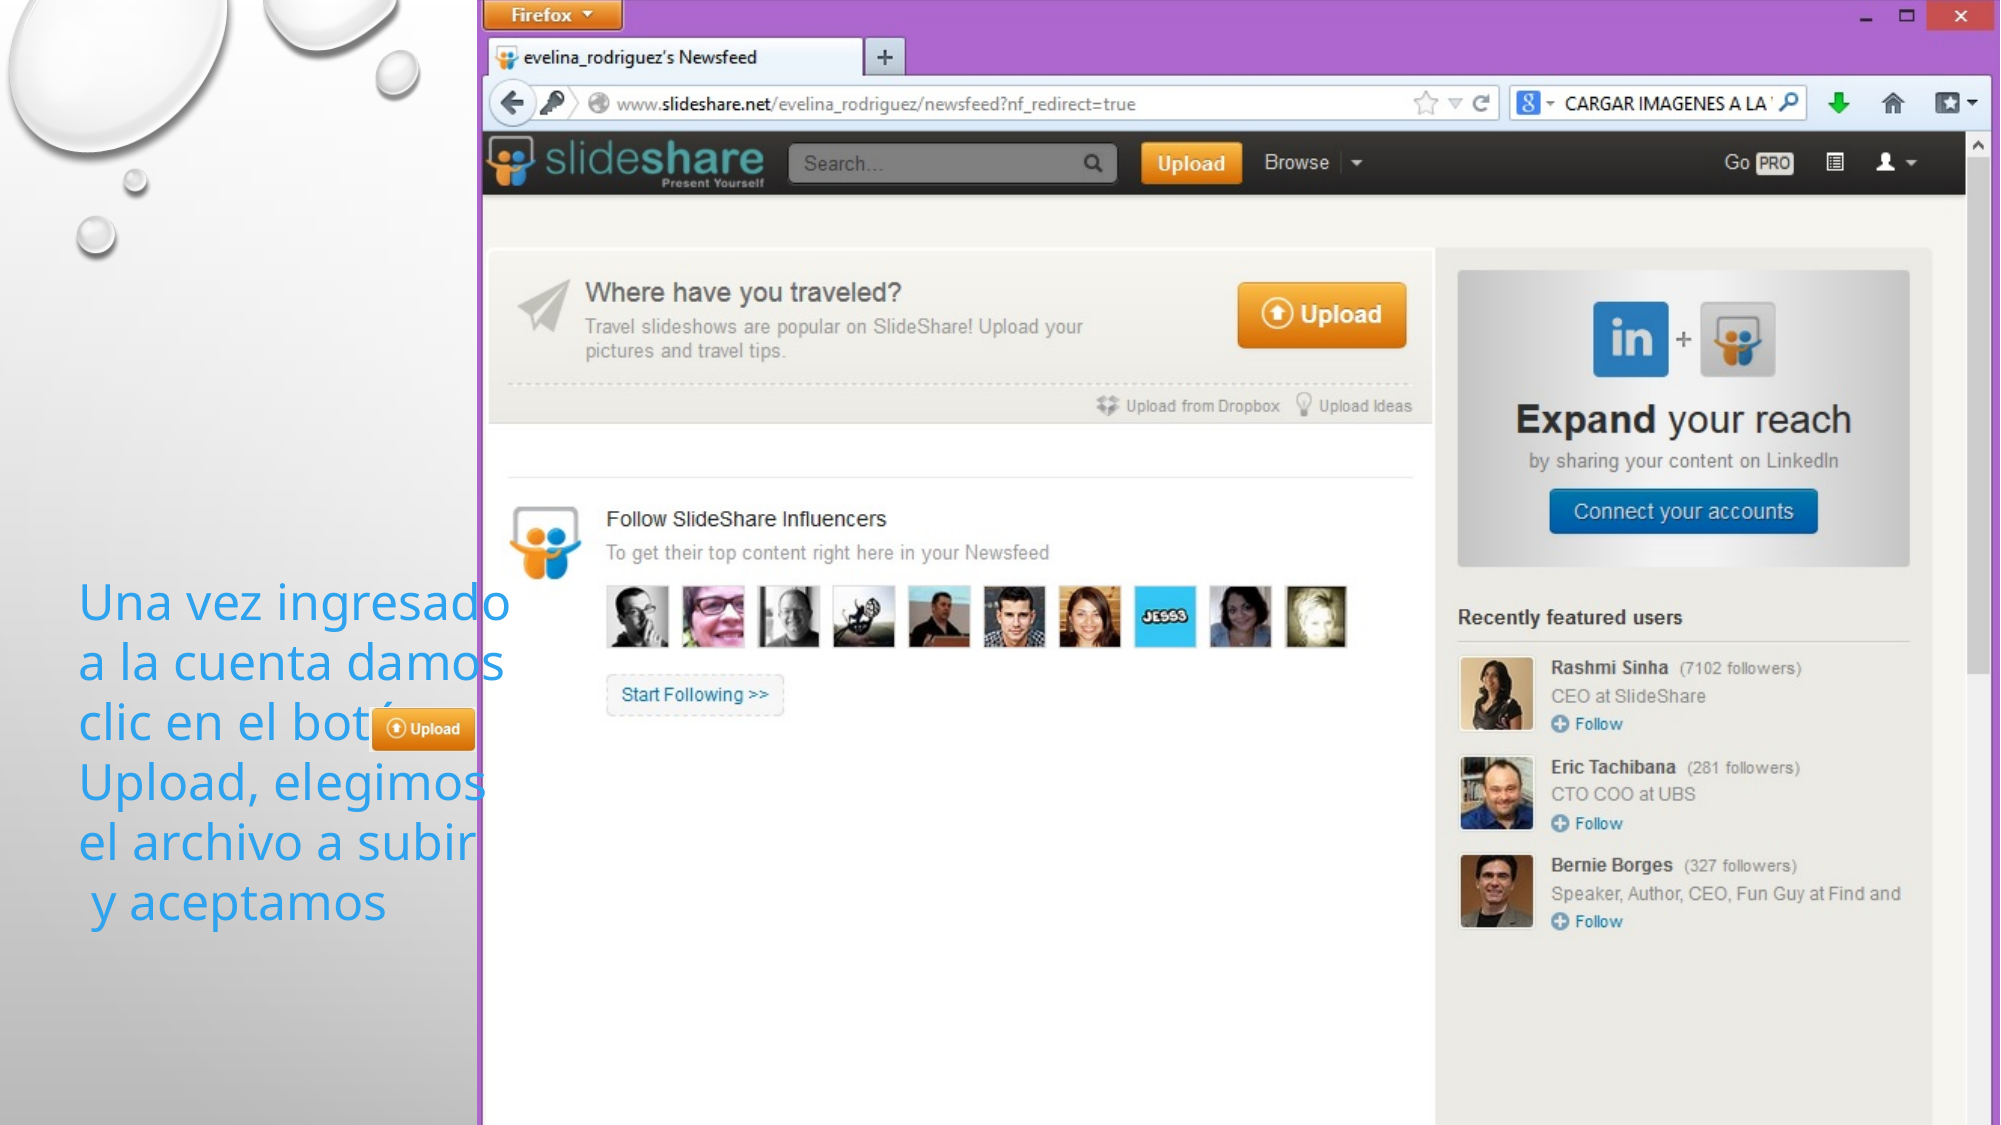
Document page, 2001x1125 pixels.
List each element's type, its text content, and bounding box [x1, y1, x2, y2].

picture [0, 0, 2000, 1125]
text_box Una vez ingresado a la cuenta damos clic en el botón Upload, elegimos el archivo a subir y aceptamos [63, 562, 471, 938]
